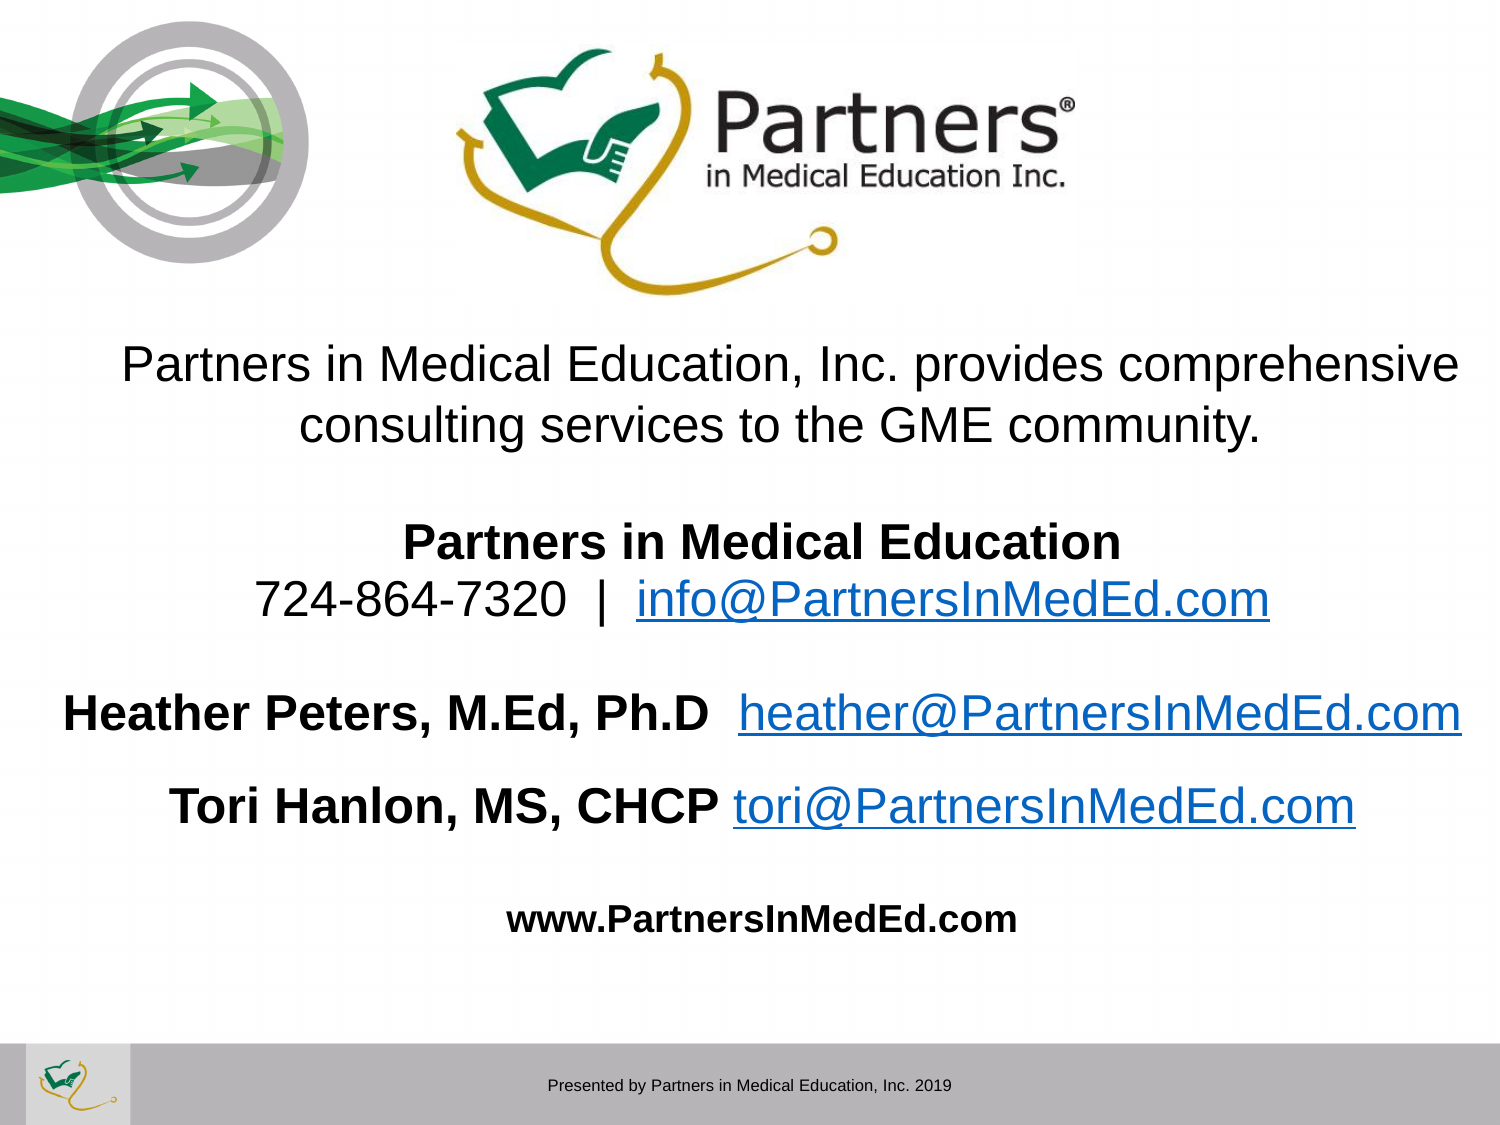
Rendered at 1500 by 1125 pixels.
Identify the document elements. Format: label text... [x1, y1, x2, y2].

picture [0, 1075, 1500, 1125]
picture [0, 0, 1500, 314]
footer Presented by Partners in Medical Education, Inc. 2019 [496, 1055, 1004, 1116]
list Partners in Medical Education, Inc. provides comprehensive consulting services to the GME community. Partners in Medical Education 724-864-7320 | info@PartnersInMedEd.com Heather Peters, M.Ed, Ph.D heather@PartnersInMedEd.com Tori Hanlon, MS, CHCP tori@PartnersInMedEd.com www.PartnersInMedEd.com [0, 314, 1500, 1075]
